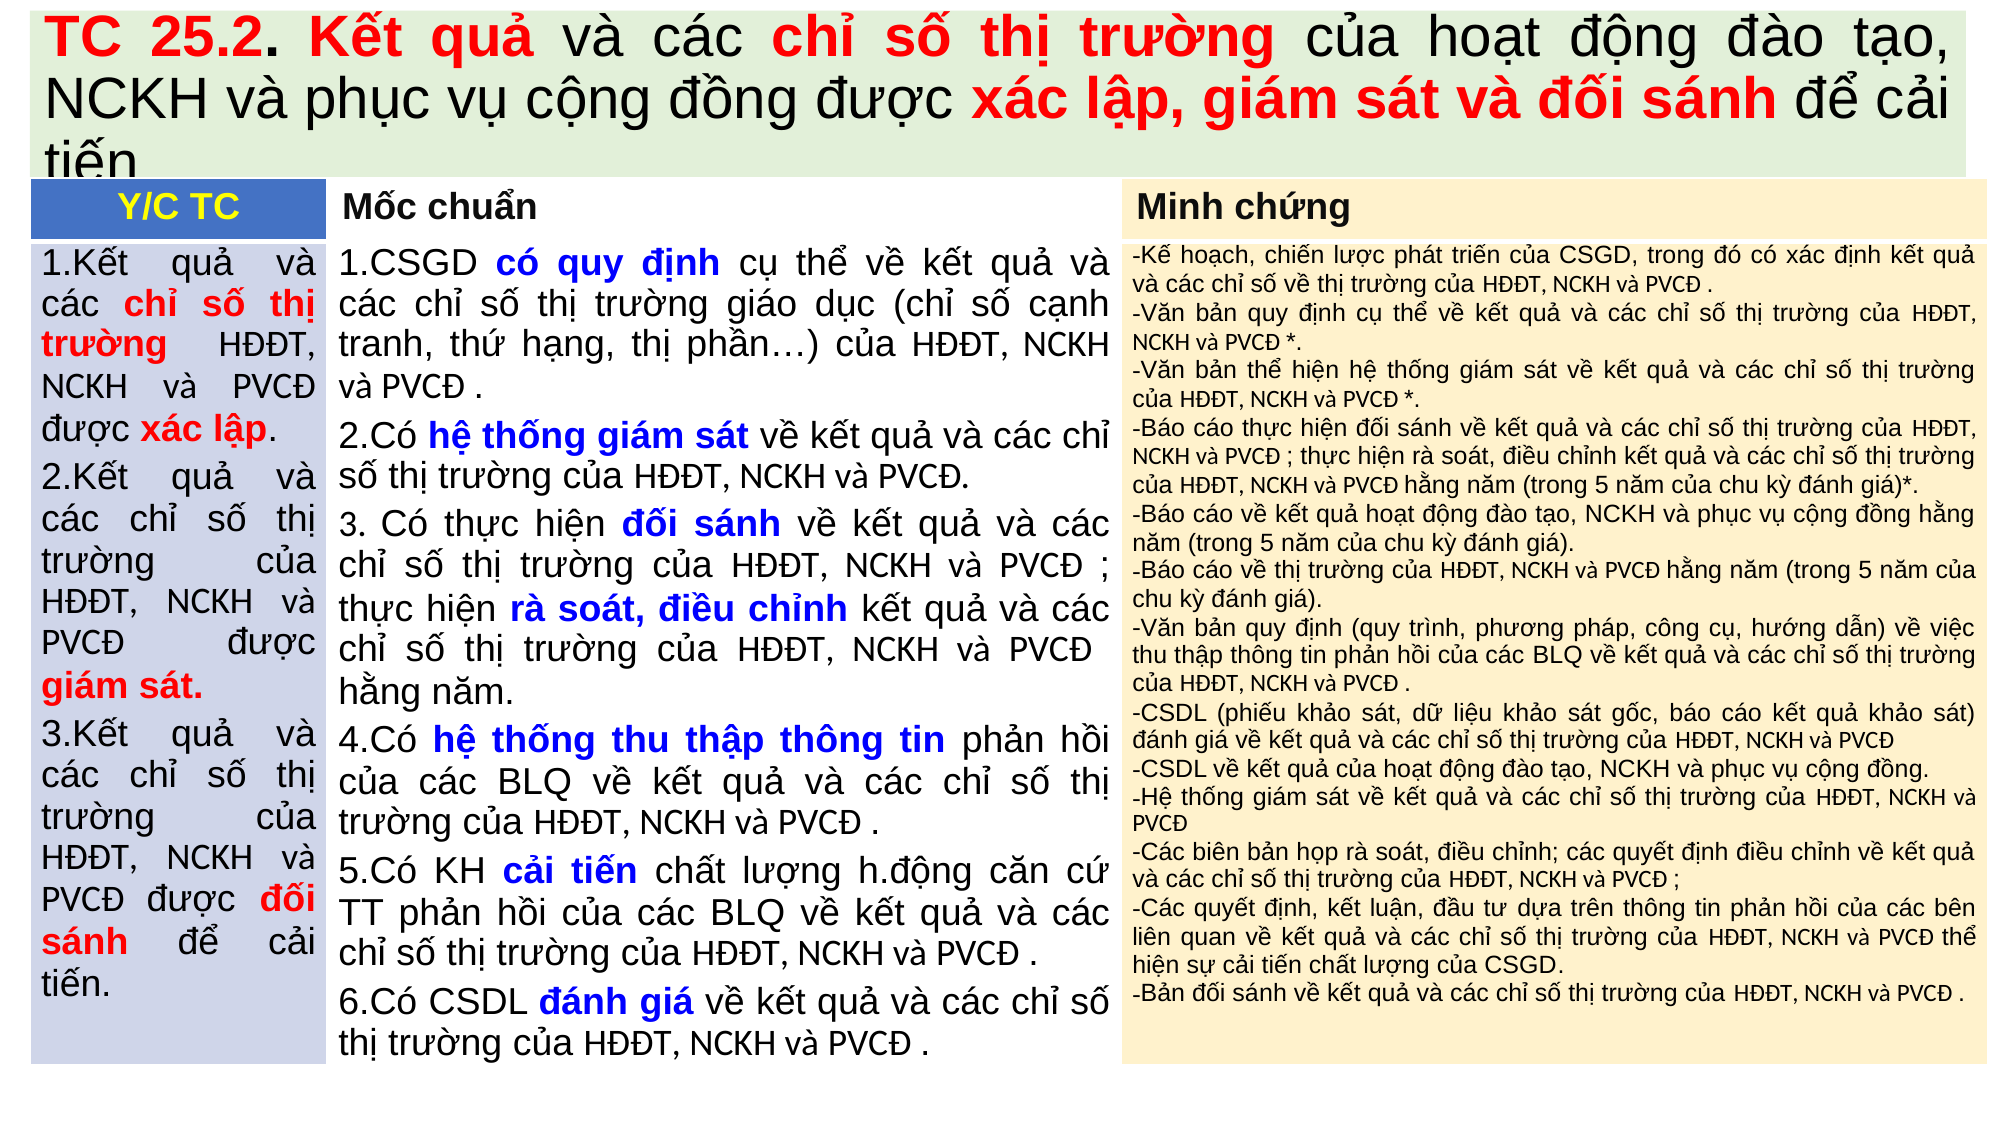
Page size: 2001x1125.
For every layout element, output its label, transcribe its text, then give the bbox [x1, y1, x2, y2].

table_cell Kế hoạch, chiến lược phát triển của CSGD, trong đó có xác định kết quả và các chỉ số về thị trường của HĐĐT, NCKH và PVCĐ . Văn bản quy định cụ thể về kết quả và các chỉ số thị trường của HĐĐT, NCKH và PVCĐ *. Văn bản thể hiện hệ thống giám sát về kết quả và các chỉ số thị trường của HĐĐT, NCKH và PVCĐ *. Báo cáo thực hiện đối sánh về kết quả và các chỉ số thị trường của HĐĐT, NCKH và PVCĐ ; thực hiện rà soát, điều chỉnh kết quả và các chỉ số thị trường của HĐĐT, NCKH và PVCĐ hằng năm (trong 5 năm của chu kỳ đánh giá)*. Báo cáo về kết quả hoạt động đào tạo, NCKH và phục vụ cộng đồng hằng năm (trong 5 năm của chu kỳ đánh giá). Báo cáo về thị trường của HĐĐT, NCKH và PVCĐ hằng năm (trong 5 năm của chu kỳ đánh giá). Văn bản quy định (quy trình, phương pháp, công cụ, hướng dẫn) về việc thu thập thông tin phản hồi của các BLQ về kết quả và các chỉ số thị trường của HĐĐT, NCKH và PVCĐ . CSDL (phiếu khảo sát, dữ liệu khảo sát gốc, báo cáo kết quả khảo sát) đánh giá về kết quả và các chỉ số thị trường của HĐĐT, NCKH và PVCĐ CSDL về kết quả của hoạt động đào tạo, NCKH và phục vụ cộng đồng. Hệ thống giám sát về kết quả và các chỉ số thị trường của HĐĐT, NCKH và PVCĐ Các biên bản họp rà soát, điều chỉnh; các quyết định điều chỉnh về kết quả và các chỉ số thị trường của HĐĐT, NCKH và PVCĐ ; Các quyết định, kết luận, đầu tư dựa trên thông tin phản hồi của các bên liên quan về kết quả và các chỉ số thị trường của HĐĐT, NCKH và PVCĐ thể hiện sự cải tiến chất lượng của CSGD. Bản đối sánh về kết quả và các chỉ số thị trường của HĐĐT, NCKH và PVCĐ . [1122, 244, 1987, 1064]
table_header Y/C TC [31, 179, 326, 239]
title TC 25.2. Kết quả và các chỉ số thị trường của hoạt động đào tạo, NCKH và phục vụ cộng đồng được xác lập, giám sát và đối sánh để cải tiến [29, 10, 1966, 177]
table_header Minh chứng [1122, 179, 1987, 239]
table_cell Kết quả và các chỉ số thị trường HĐĐT, NCKH và PVCĐ được xác lập. Kết quả và các chỉ số thị trường của HĐĐT, NCKH và PVCĐ được giám sát. Kết quả và các chỉ số thị trường của HĐĐT, NCKH và PVCĐ được đối sánh để cải tiến. [31, 244, 326, 1064]
table_header Mốc chuẩn [328, 179, 1120, 239]
table_cell CSGD có quy định cụ thể về kết quả và các chỉ số thị trường giáo dục (chỉ số cạnh tranh, thứ hạng, thị phần…) của HĐĐT, NCKH và PVCĐ . Có hệ thống giám sát về kết quả và các chỉ số thị trường của HĐĐT, NCKH và PVCĐ. Có thực hiện đối sánh về kết quả và các chỉ số thị trường của HĐĐT, NCKH và PVCĐ ; thực hiện rà soát, điều chỉnh kết quả và các chỉ số thị trường của HĐĐT, NCKH và PVCĐ hằng năm. Có hệ thống thu thập thông tin phản hồi của các BLQ về kết quả và các chỉ số thị trường của HĐĐT, NCKH và PVCĐ . Có KH cải tiến chất lượng h.động căn cứ TT phản hồi của các BLQ về kết quả và các chỉ số thị trường của HĐĐT, NCKH và PVCĐ . Có CSDL đánh giá về kết quả và các chỉ số thị trường của HĐĐT, NCKH và PVCĐ . [328, 244, 1120, 1064]
